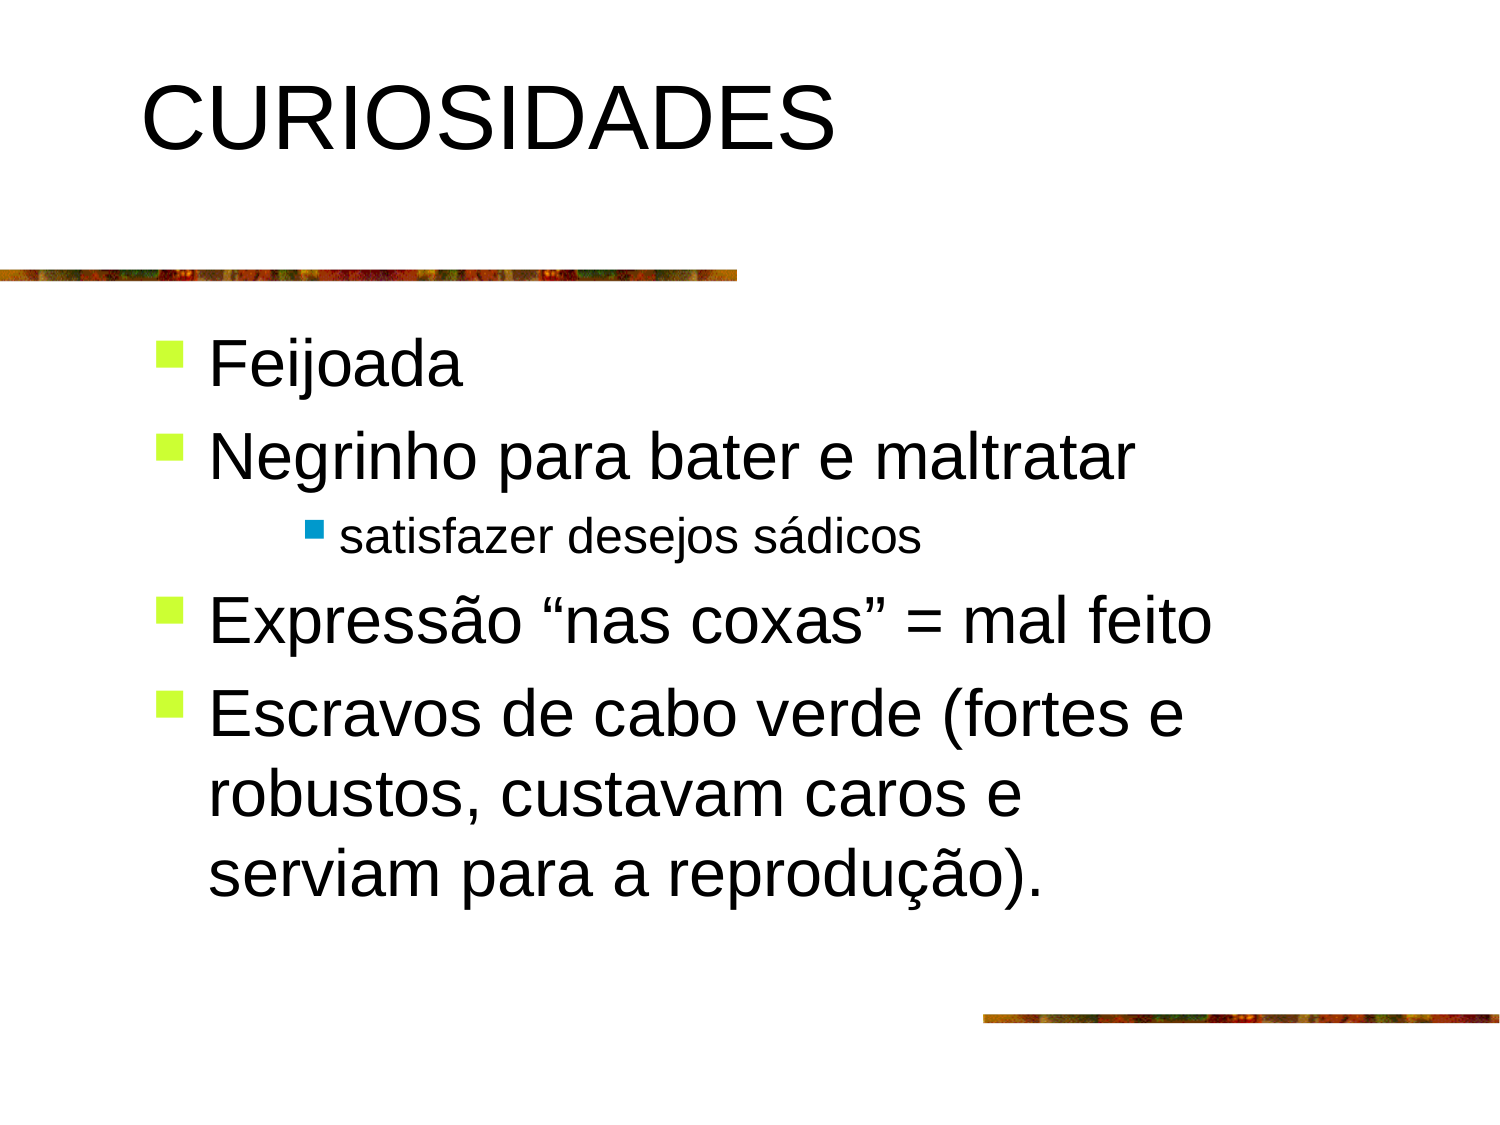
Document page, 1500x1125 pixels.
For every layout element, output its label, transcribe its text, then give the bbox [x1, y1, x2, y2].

picture [983, 1013, 1500, 1026]
picture [0, 268, 737, 285]
title CURIOSIDADES [125, 50, 1400, 175]
list Feijoada Negrinho para bater e maltratar satisfazer desejos sádicos Expressão “nas coxas” = mal feito Escravos de cabo verde (fortes e robustos, custavam caros e serviam para a reprodução). [137, 312, 1288, 988]
